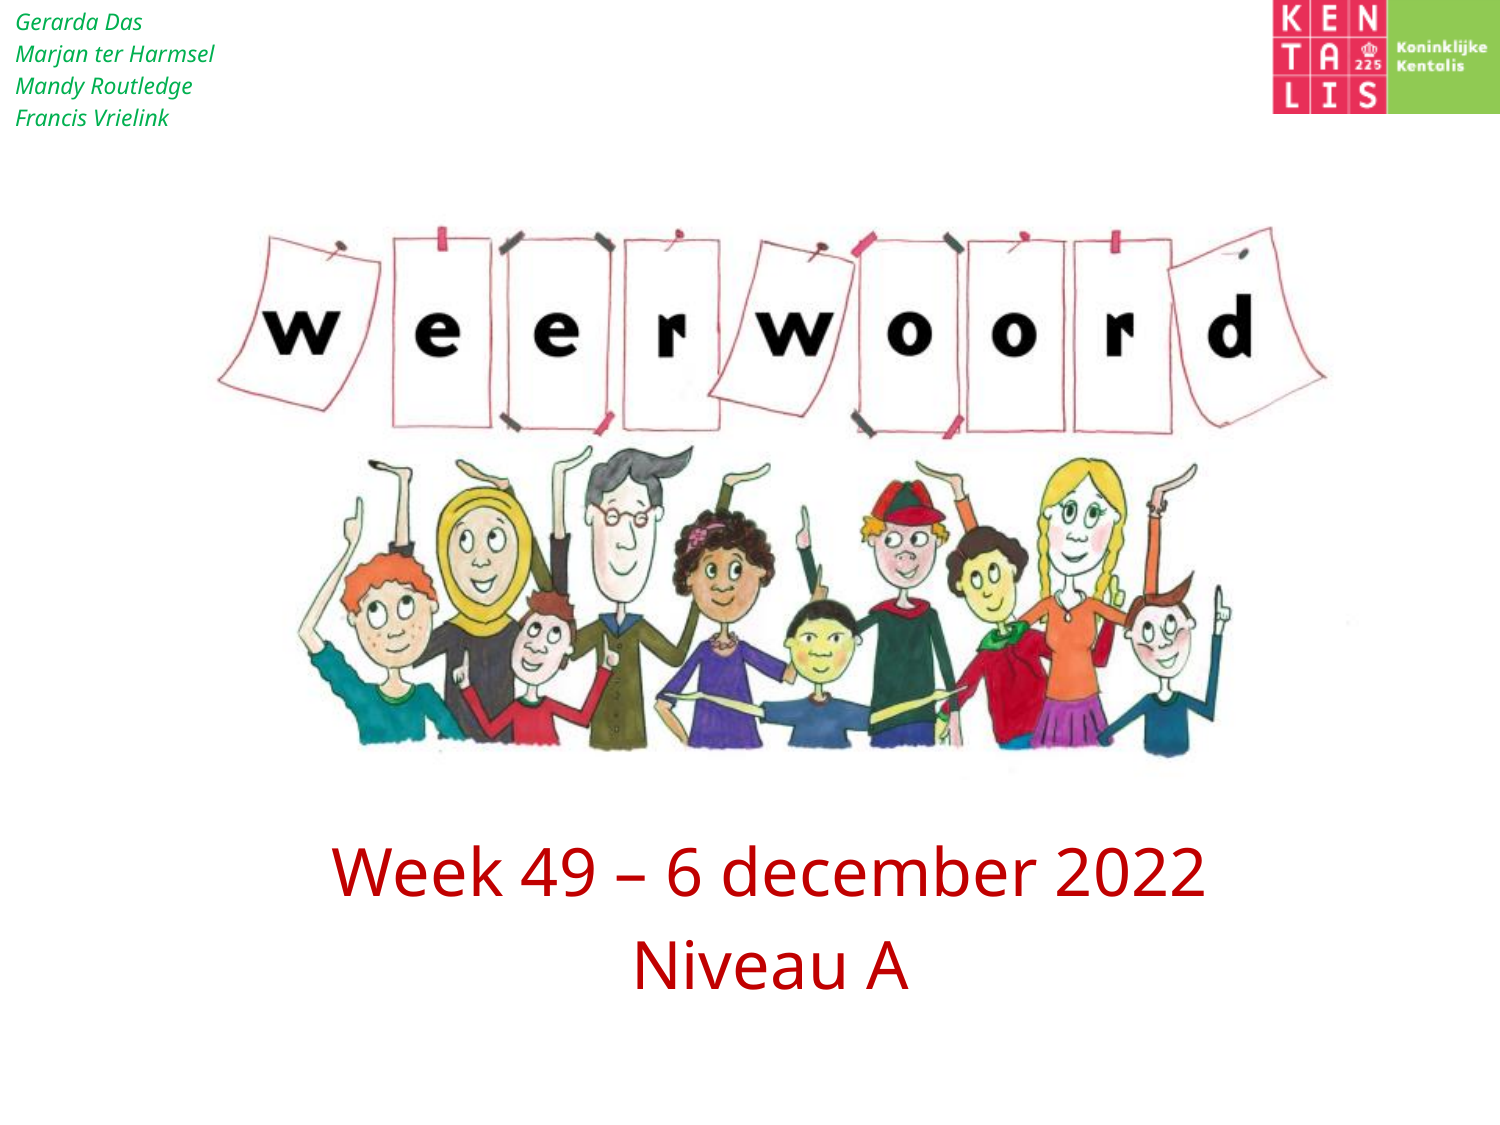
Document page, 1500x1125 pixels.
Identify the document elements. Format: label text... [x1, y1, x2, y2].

picture [1272, 0, 1500, 114]
subtitle Week 49 – 6 december 2022 Niveau A [194, 822, 1346, 1035]
text_box Gerarda Das Marjan ter Harmsel Mandy Routledge Francis Vrielink [0, 0, 420, 197]
picture [182, 176, 1359, 780]
